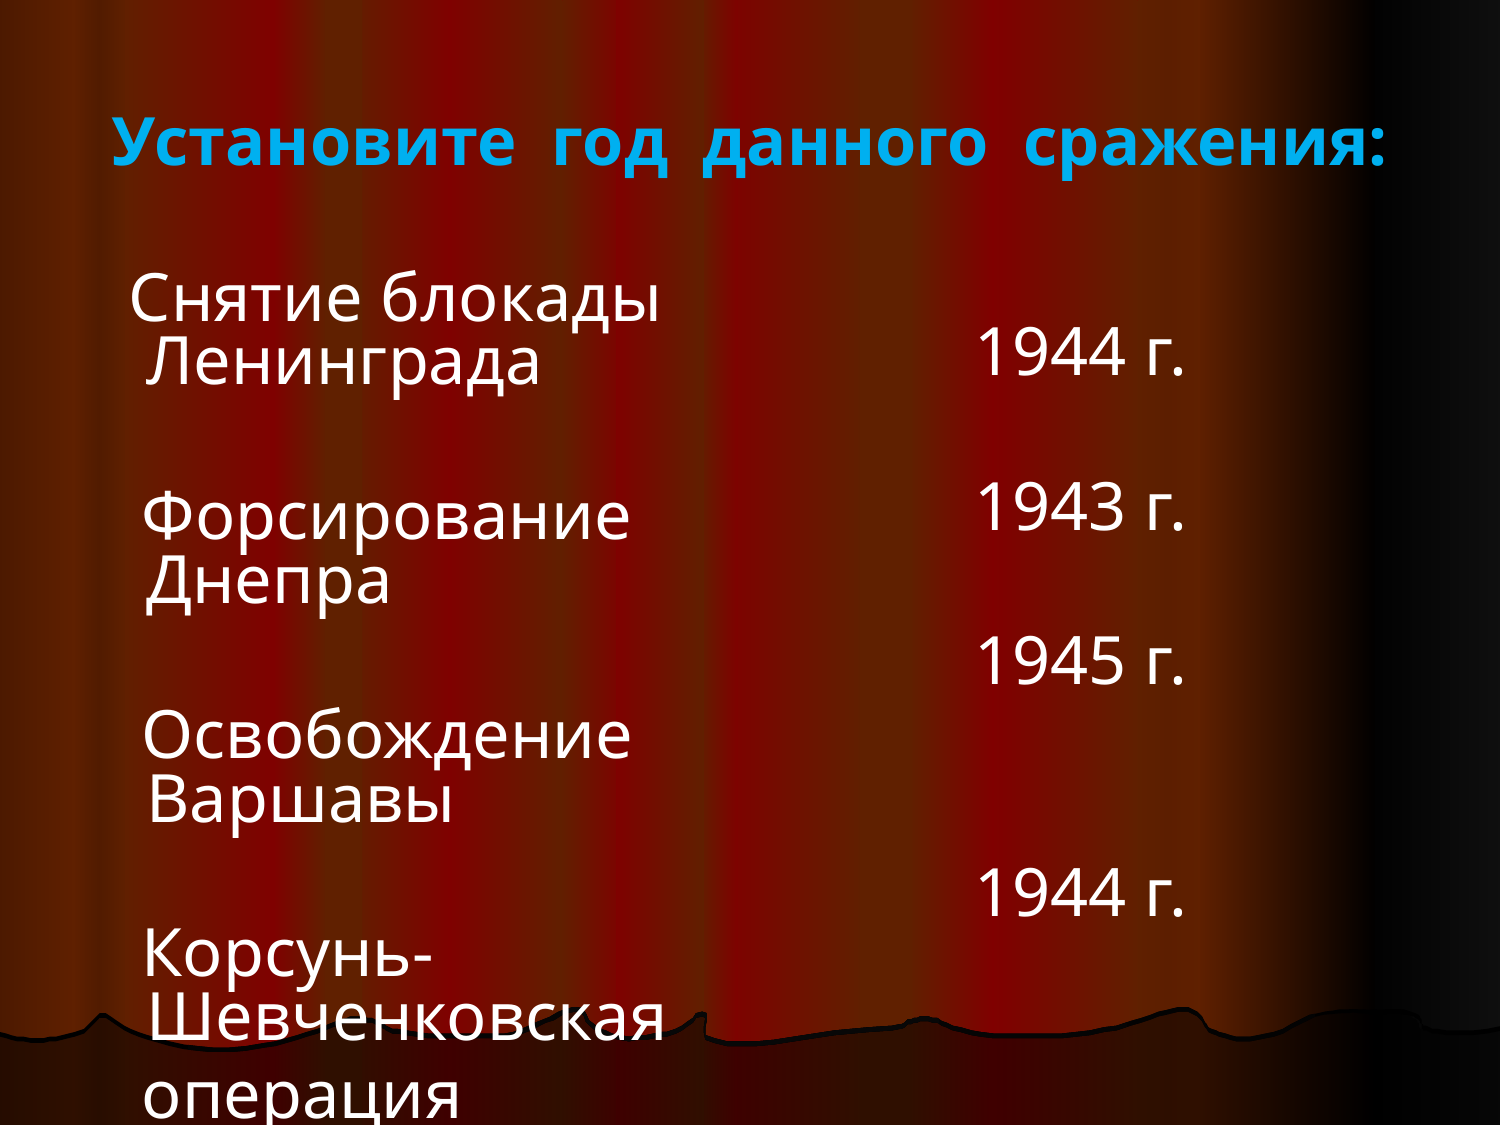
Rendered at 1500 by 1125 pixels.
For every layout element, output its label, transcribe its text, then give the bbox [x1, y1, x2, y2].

list Снятие блокады Ленинграда Форсирование Днепра Освобождение Варшавы Корсунь-Шевченковская операция [75, 262, 738, 1035]
title Установите год данного сражения: [75, 45, 1425, 233]
list 1944 г. 1943 г. 1945 г. 1944 г. [750, 243, 1413, 987]
